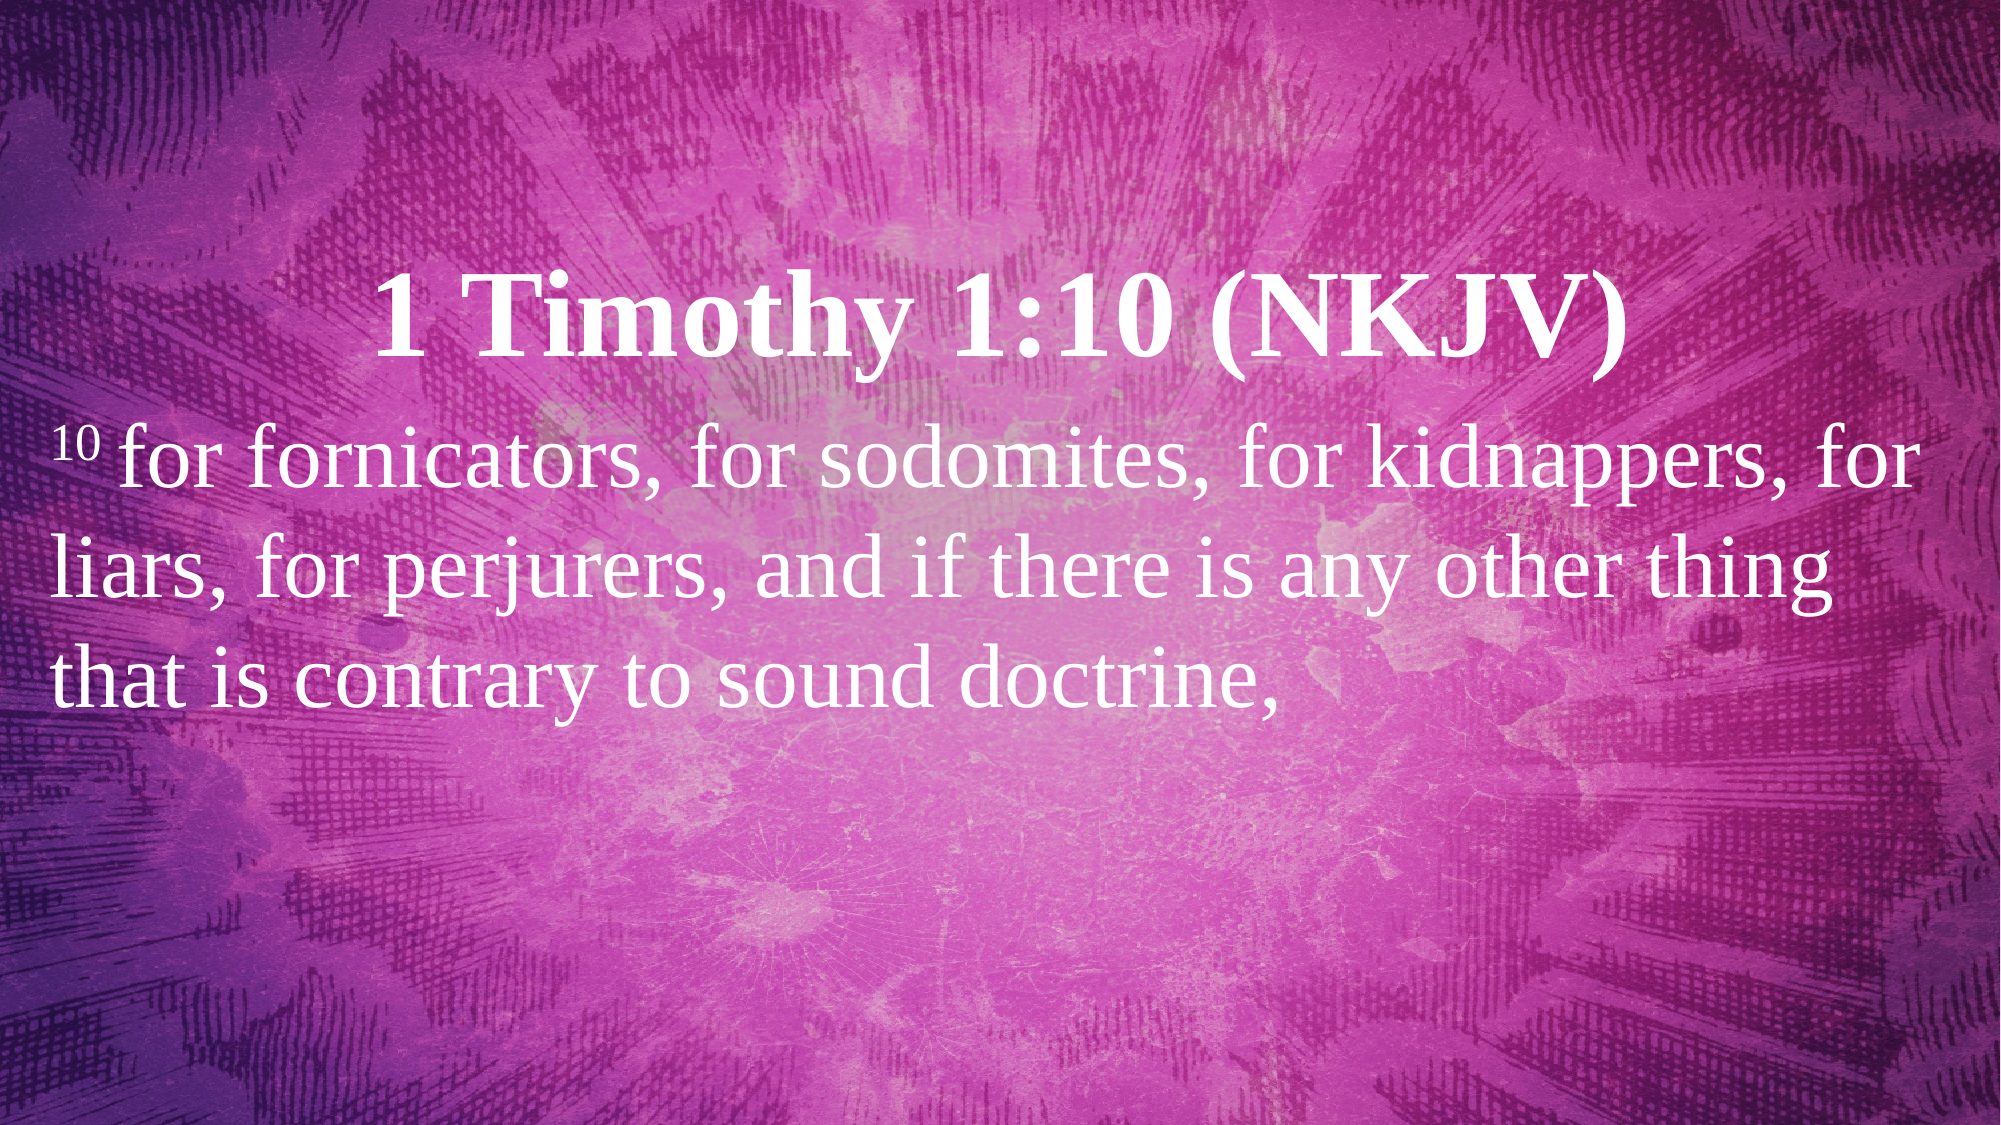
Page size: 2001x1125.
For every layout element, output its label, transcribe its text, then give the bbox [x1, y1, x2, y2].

picture [0, 0, 2001, 1125]
text_box 1 Timothy 1:10 (NKJV) [34, 201, 1966, 388]
text_box 10 for fornicators, for sodomites, for kidnappers, for liars, for perjurers, and if there is any other thing that is contrary to sound doctrine, [34, 388, 1966, 734]
